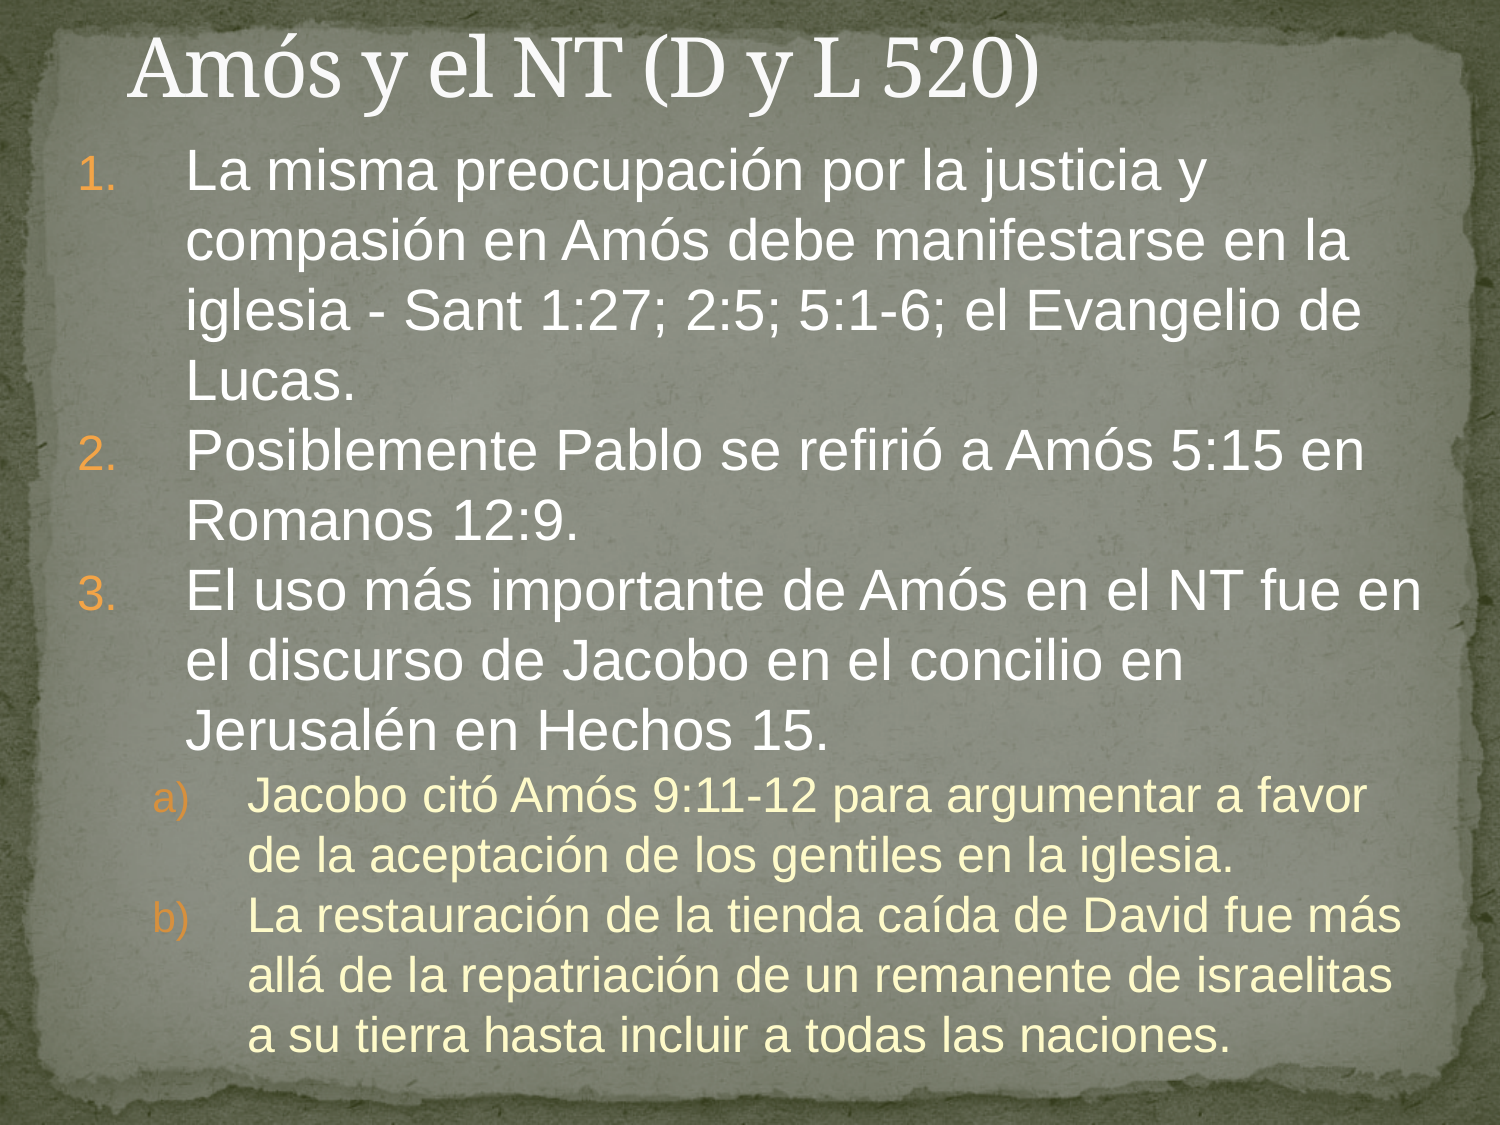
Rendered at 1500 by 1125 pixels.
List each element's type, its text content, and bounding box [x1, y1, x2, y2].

list La misma preocupación por la justicia y compasión en Amós debe manifestarse en la iglesia - Sant 1:27; 2:5; 5:1-6; el Evangelio de Lucas. Posiblemente Pablo se refirió a Amós 5:15 en Romanos 12:9. El uso más importante de Amós en el NT fue en el discurso de Jacobo en el concilio en Jerusalén en Hechos 15. Jacobo citó Amós 9:11-12 para argumentar a favor de la aceptación de los gentiles en la iglesia. La restauración de la tienda caída de David fue más allá de la repatriación de un remanente de israelitas a su tierra hasta incluir a todas las naciones. [62, 125, 1450, 1125]
title Amós y el NT (D y L 520) [112, 0, 1388, 122]
